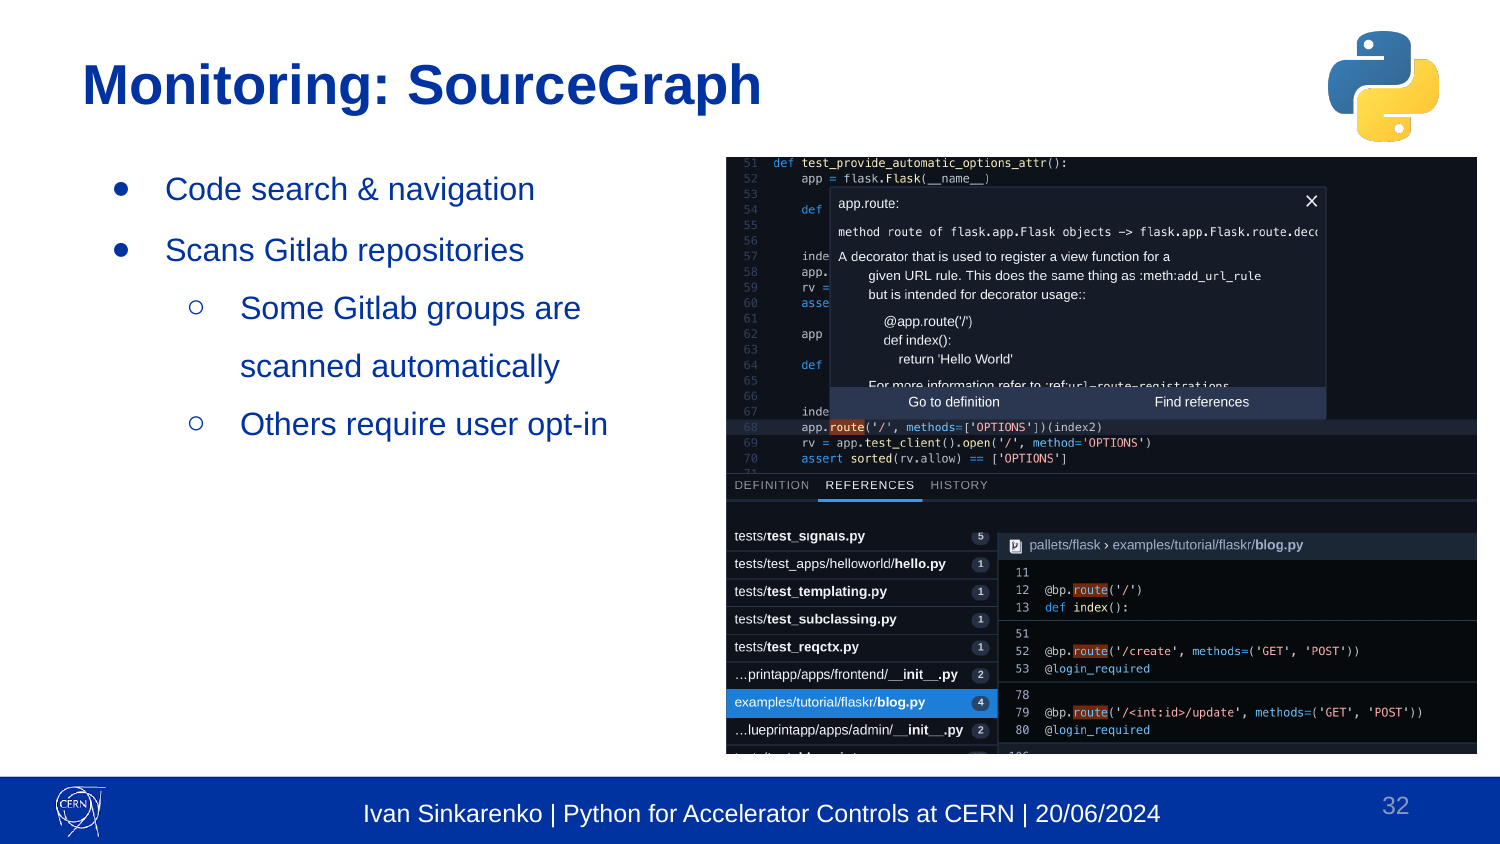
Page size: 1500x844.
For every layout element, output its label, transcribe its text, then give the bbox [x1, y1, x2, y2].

picture [1328, 31, 1440, 142]
list Code search & navigation [75, 141, 643, 201]
picture [725, 156, 1478, 754]
title Monitoring: SourceGraph [75, 28, 1425, 145]
slide_number ‹#› [1342, 782, 1425, 827]
picture [0, 776, 1500, 844]
list Scans Gitlab repositories Some Gitlab groups are scanned automatically Others require user opt-in [75, 201, 720, 509]
